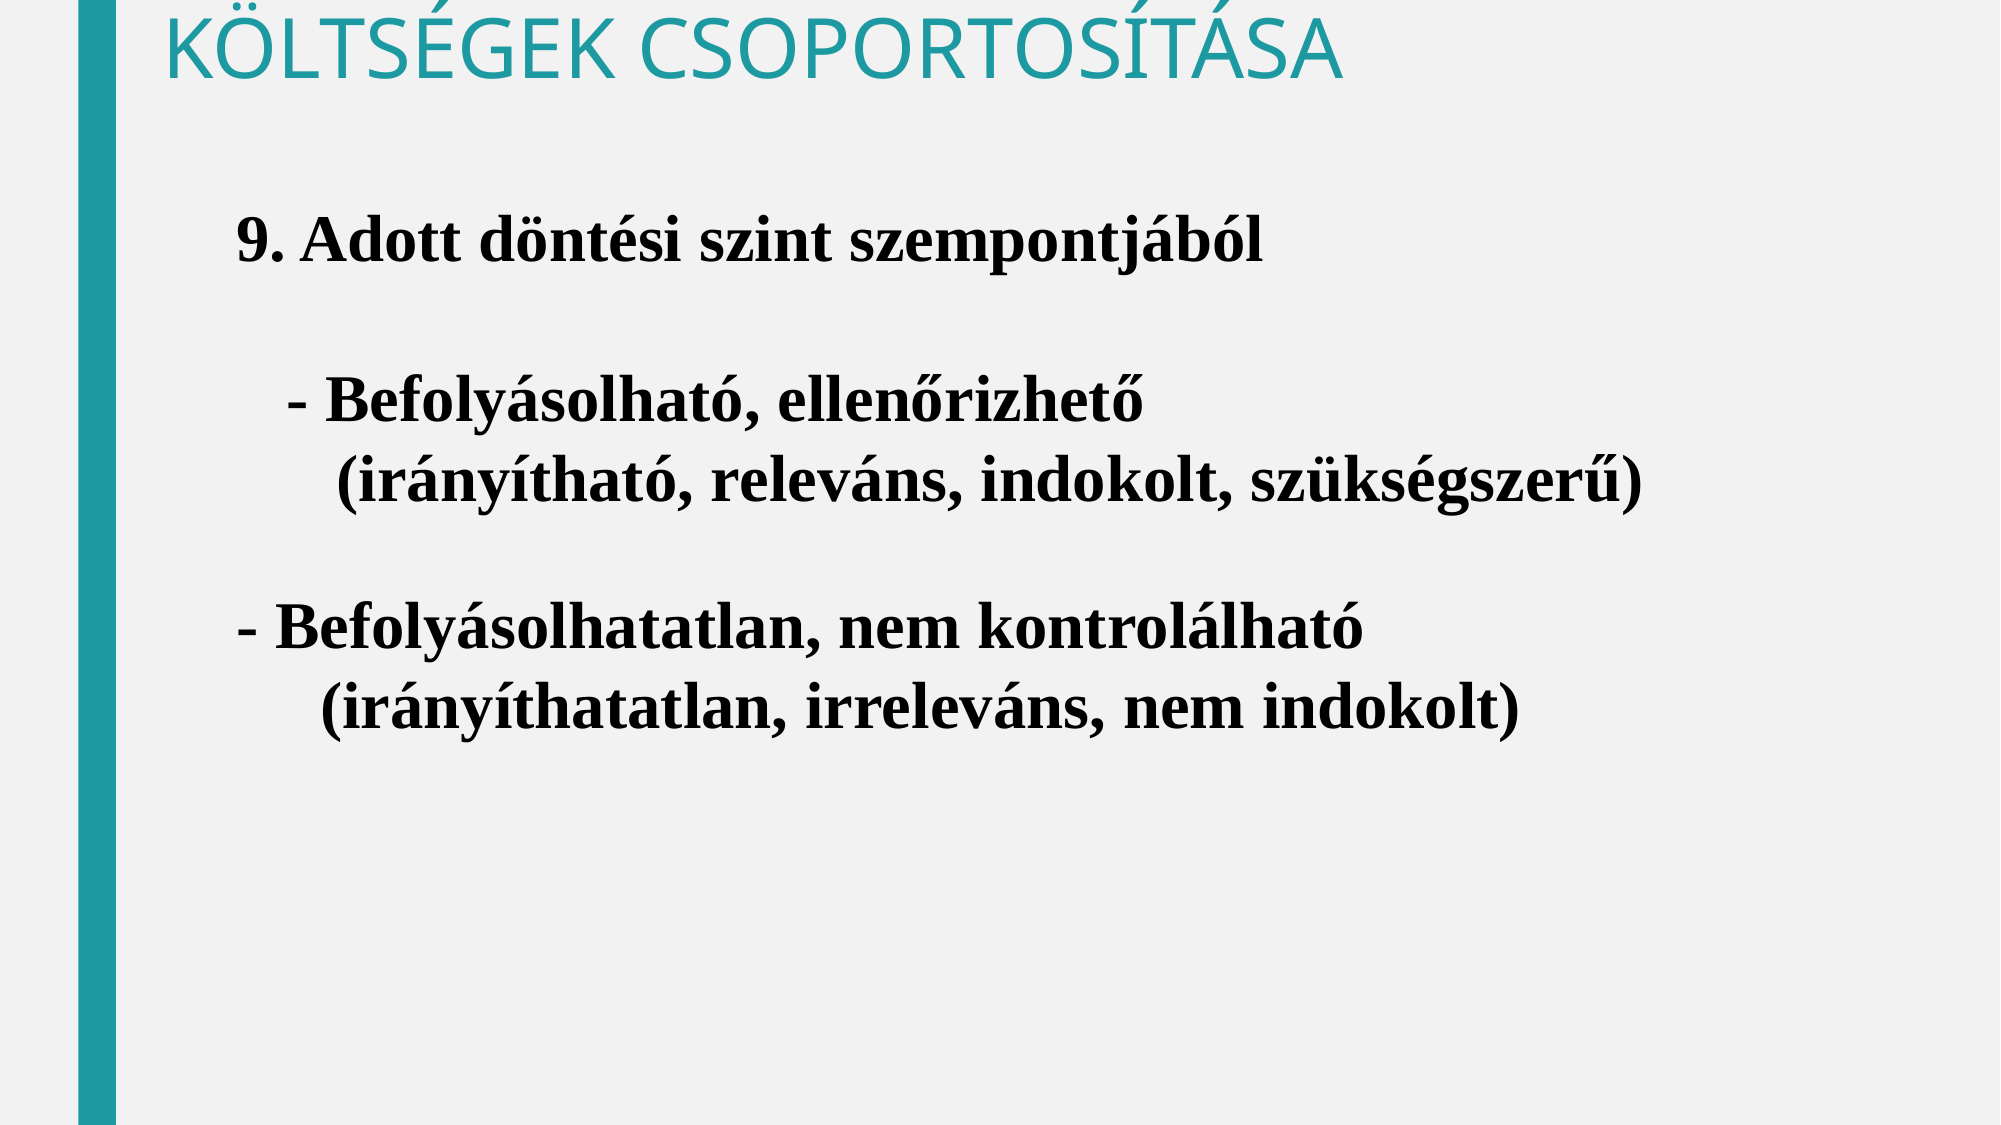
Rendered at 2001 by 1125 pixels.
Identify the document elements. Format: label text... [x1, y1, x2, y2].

text_box - Befolyásolhatatlan, nem kontrolálható (irányíthatatlan, irreleváns, nem indokolt) [143, 574, 2000, 750]
title KÖLTSÉGEK CSOPORTOSÍTÁSA [147, 0, 1934, 163]
text_box 9. Adott döntési szint szempontjából - Befolyásolható, ellenőrizhető (irányítható, releváns, indokolt, szükségszerű) [143, 187, 2000, 522]
